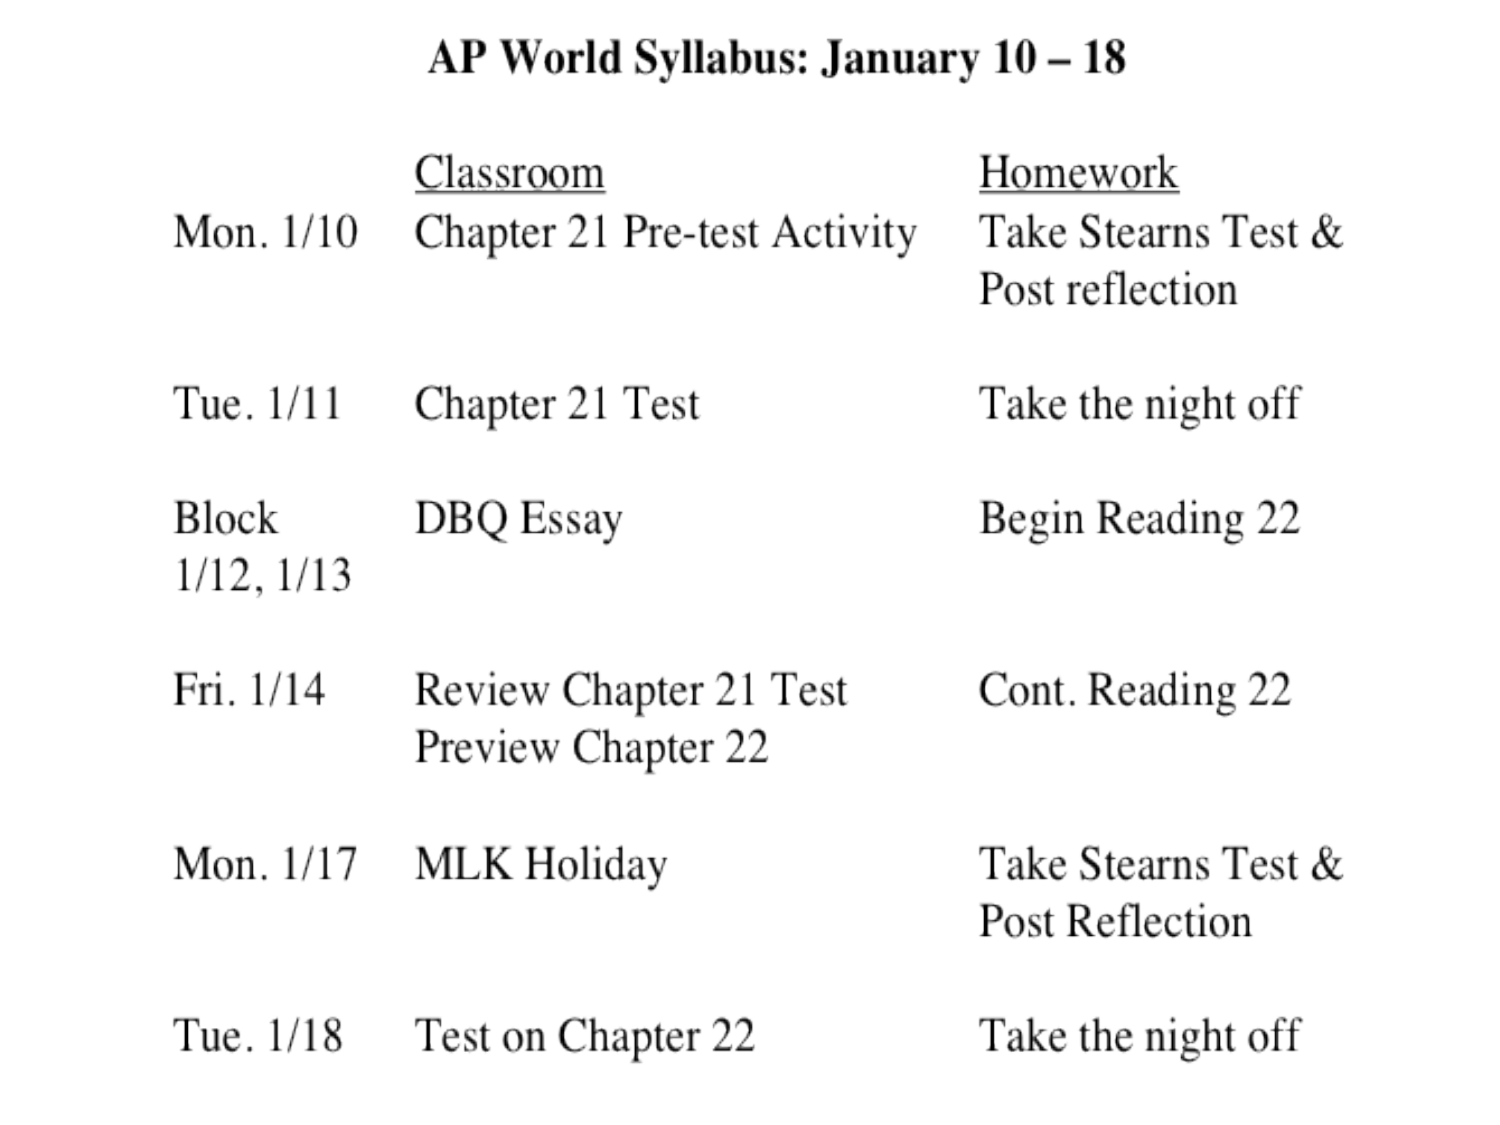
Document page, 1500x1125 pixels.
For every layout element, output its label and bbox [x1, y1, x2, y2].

list [125, 10, 1382, 1105]
